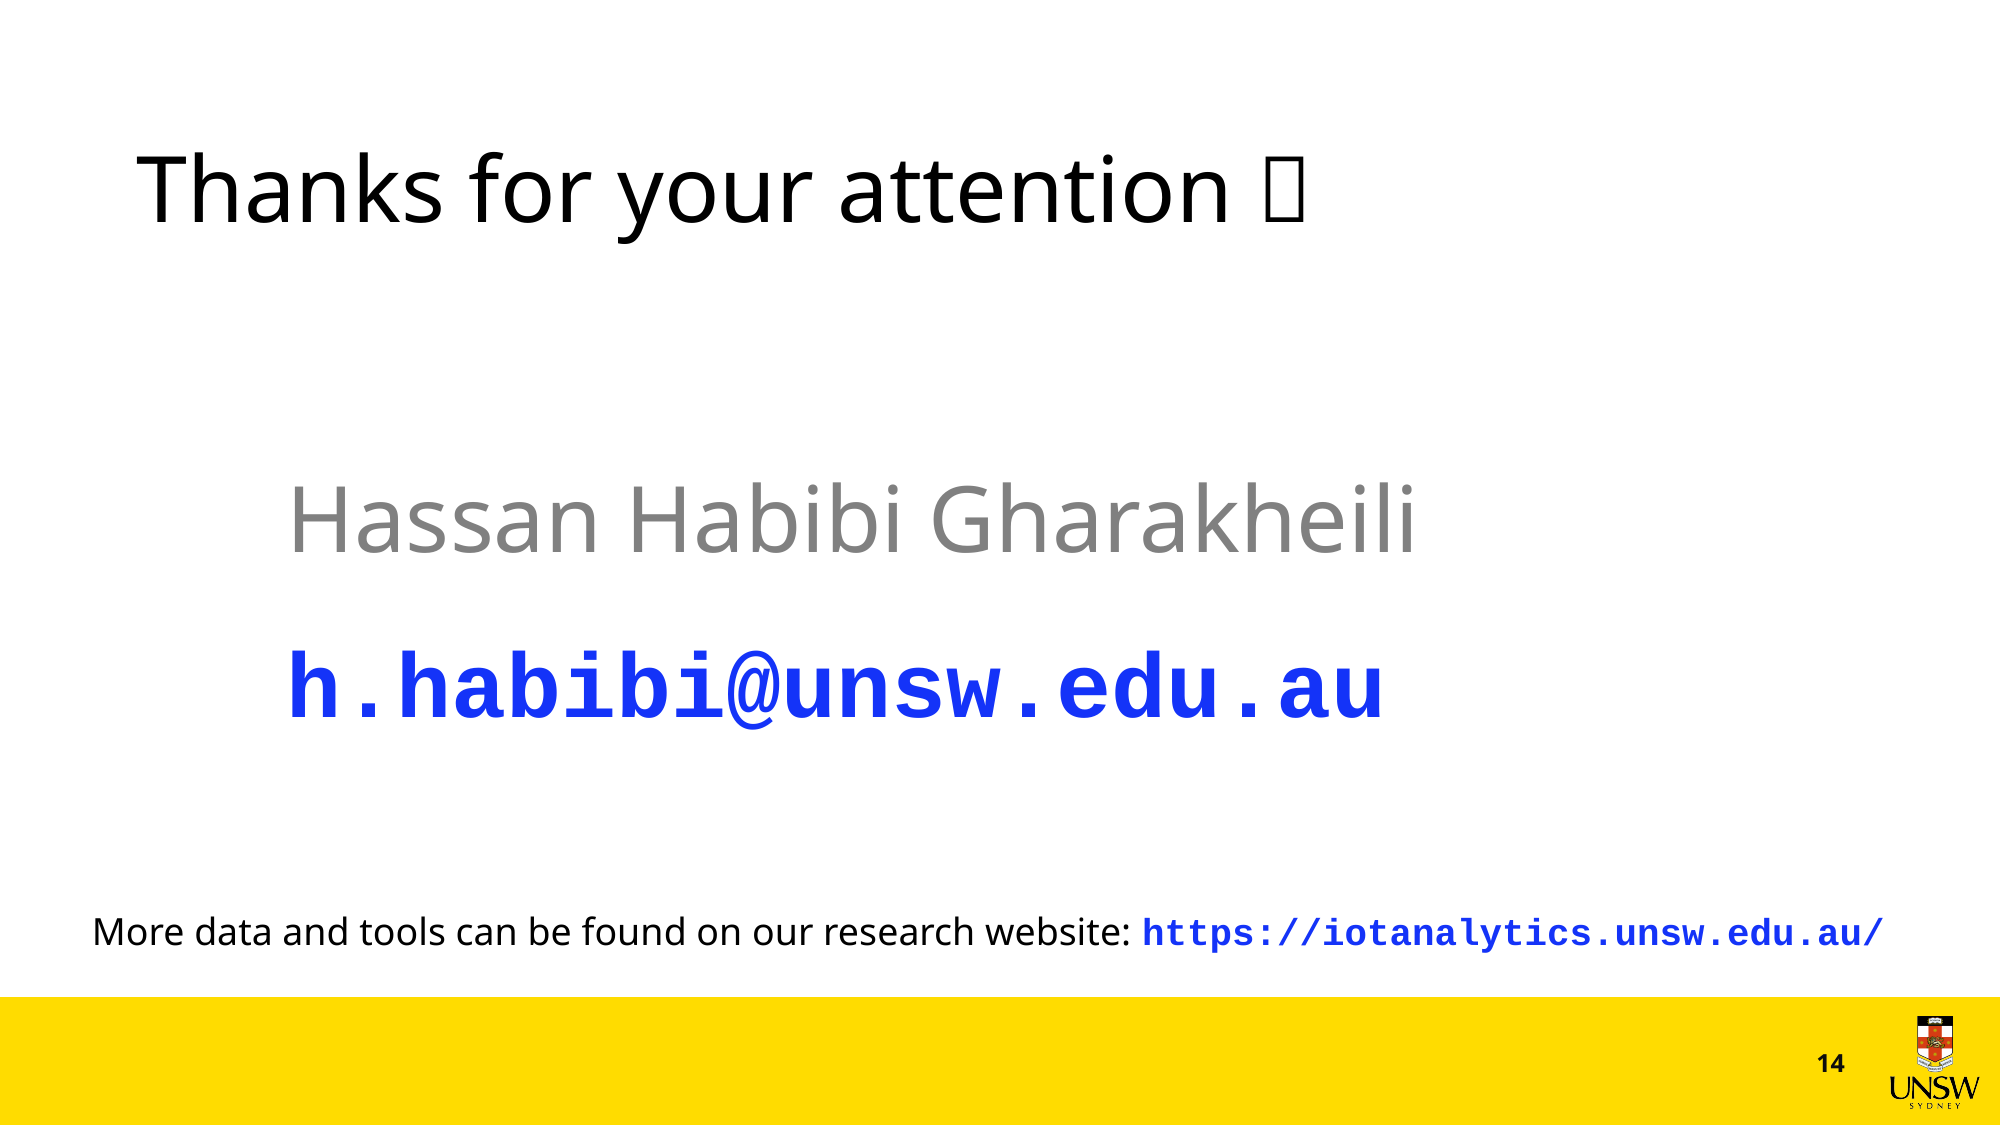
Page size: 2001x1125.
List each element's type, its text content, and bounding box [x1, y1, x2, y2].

slide_number 13 [1409, 1034, 1860, 1095]
title Thanks for your attention  Hassan Habibi Gharakheili h.habibi@unsw.edu.au [121, 30, 1925, 782]
text_box More data and tools can be found on our research website: https://iotanalytics.unsw.edu.au/ [77, 900, 1900, 961]
picture [1890, 1016, 1980, 1109]
